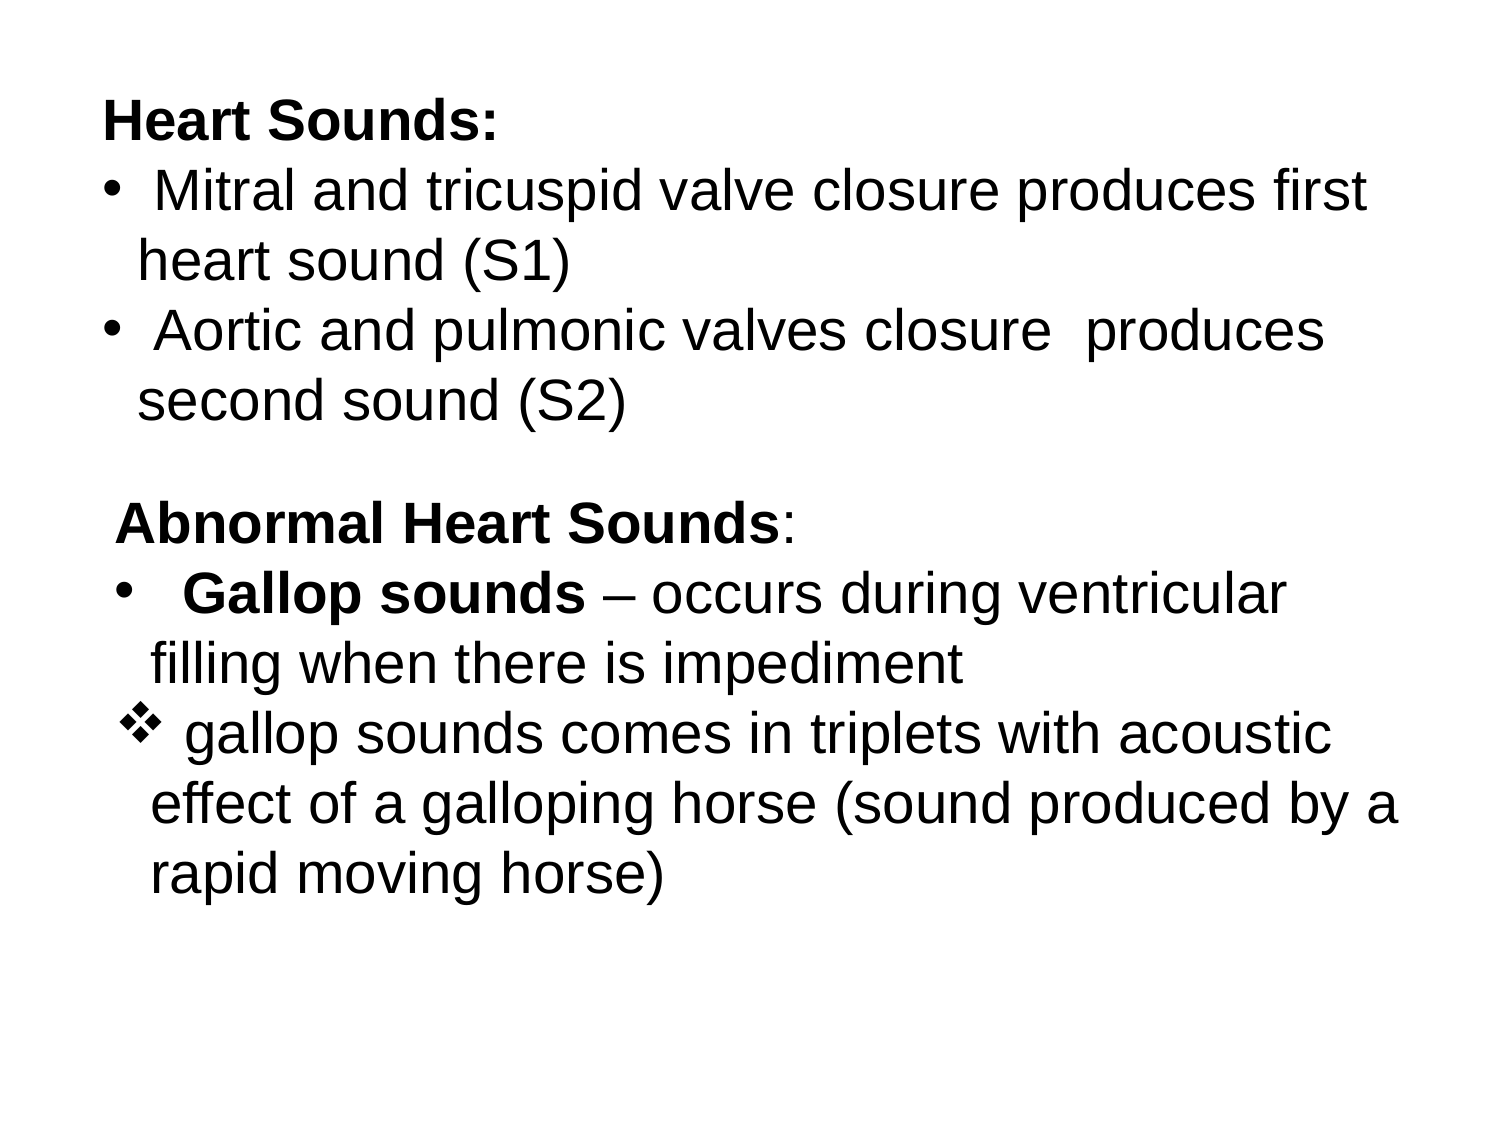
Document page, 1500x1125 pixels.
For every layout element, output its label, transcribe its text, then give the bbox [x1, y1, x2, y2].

text_box Heart Sounds: Mitral and tricuspid valve closure produces first heart sound (S1) Aortic and pulmonic valves closure produces second sound (S2) [87, 75, 1463, 440]
text_box Abnormal Heart Sounds: Gallop sounds – occurs during ventricular filling when there is impediment gallop sounds comes in triplets with acoustic effect of a galloping horse (sound produced by a rapid moving horse) [99, 477, 1438, 913]
